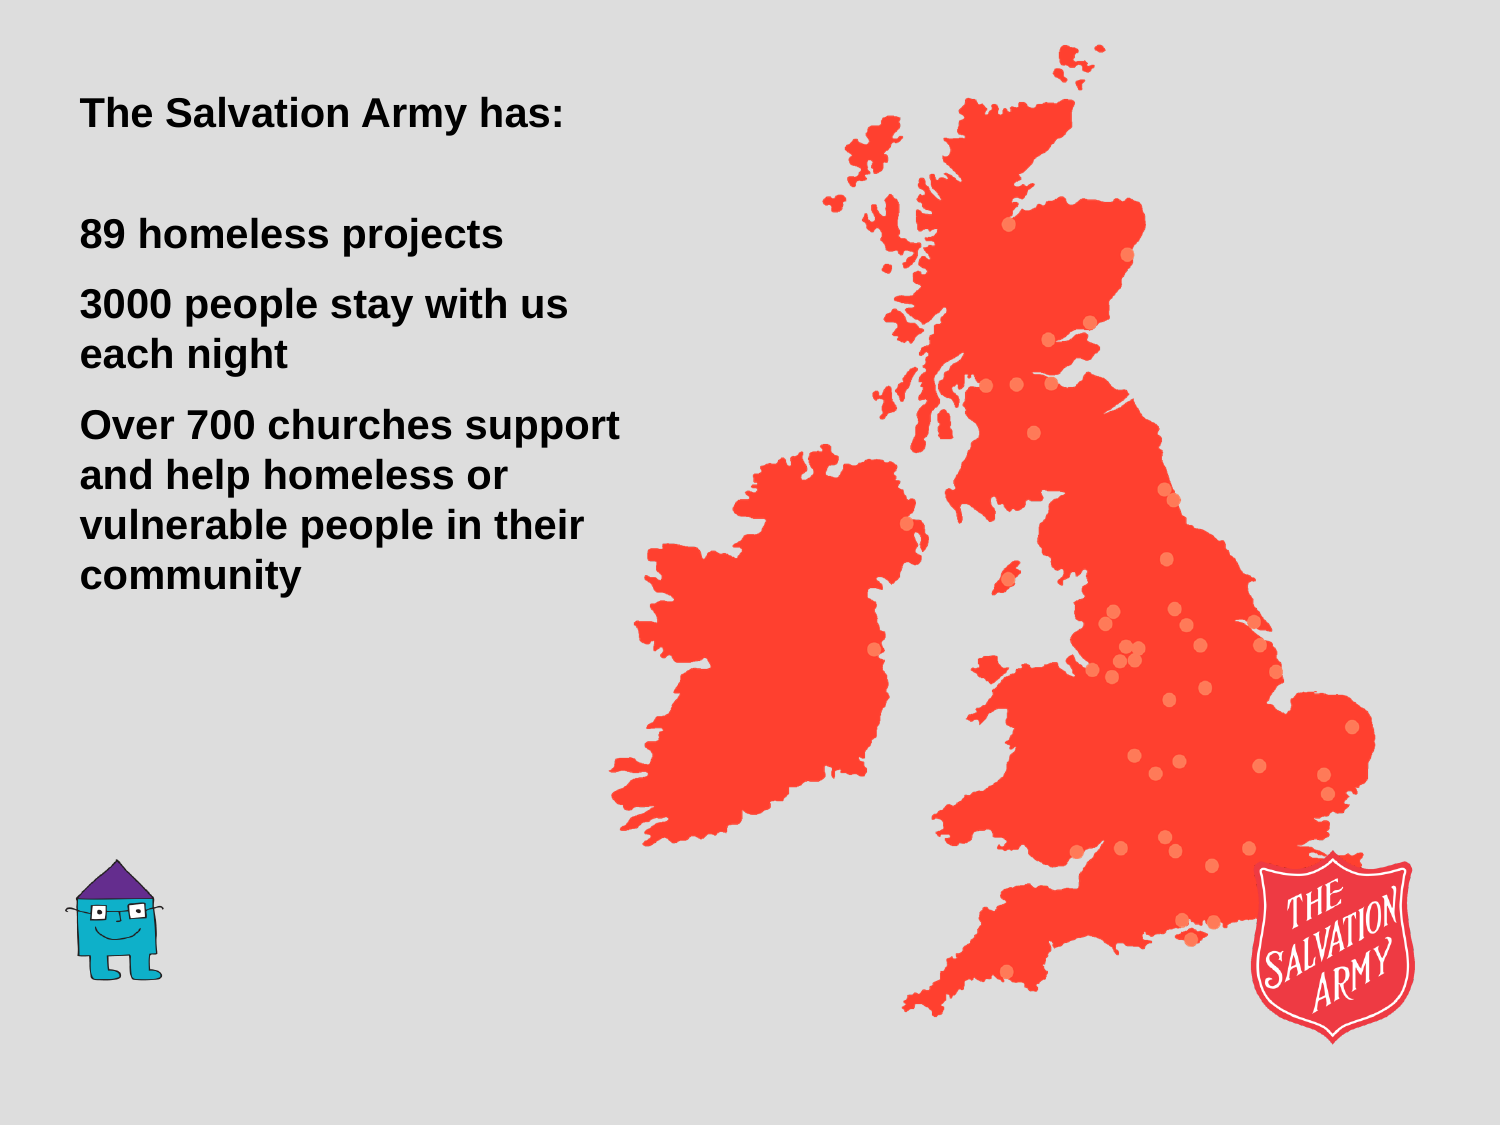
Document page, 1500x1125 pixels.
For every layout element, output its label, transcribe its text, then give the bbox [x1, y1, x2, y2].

text_box The Salvation Army has: 89 homeless projects 3000 people stay with us each night Over 700 churches support and help homeless or vulnerable people in their community [64, 78, 603, 606]
picture [608, 0, 1424, 1048]
picture [64, 857, 165, 988]
